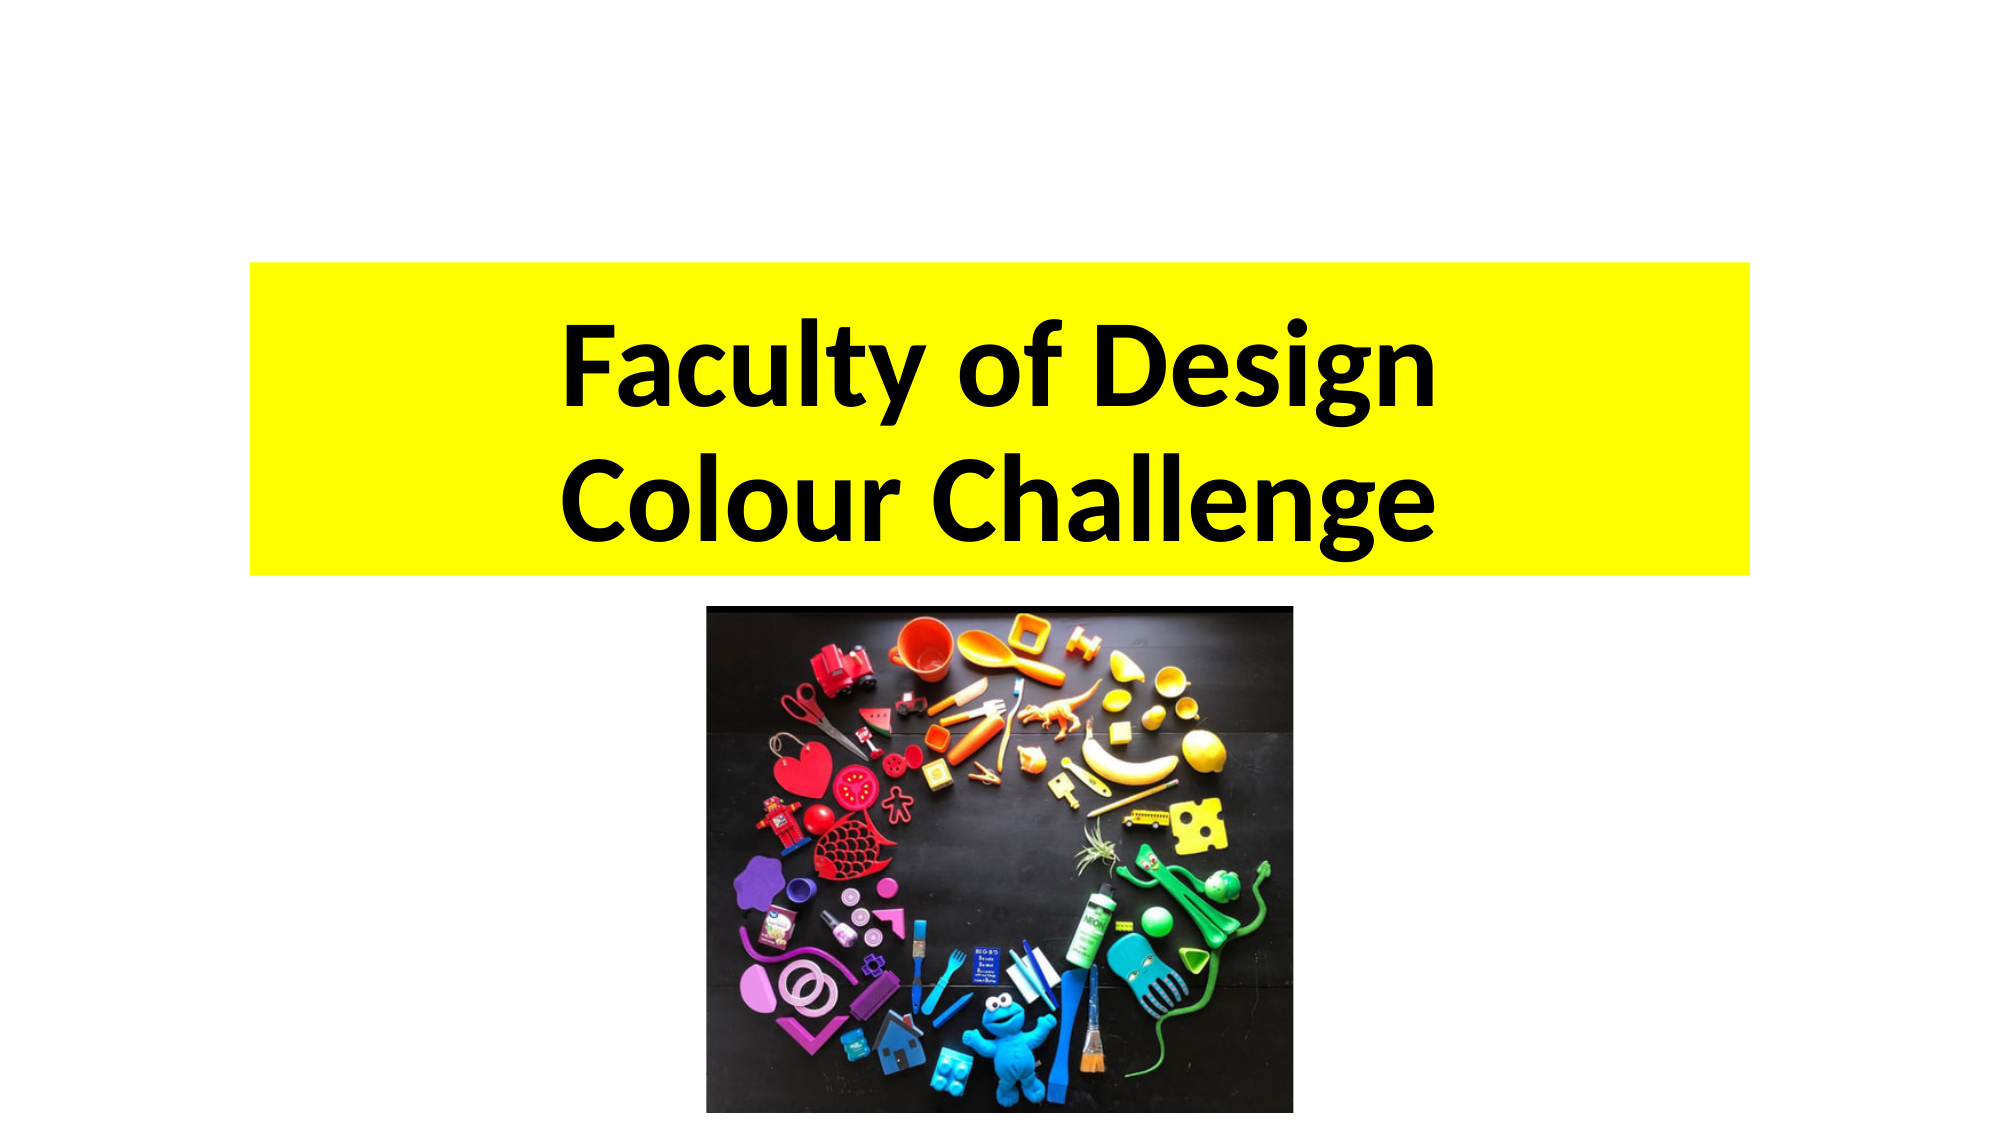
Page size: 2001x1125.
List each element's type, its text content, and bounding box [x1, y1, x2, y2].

picture [706, 605, 1294, 1113]
title Faculty of Design Colour Challenge [249, 262, 1750, 576]
